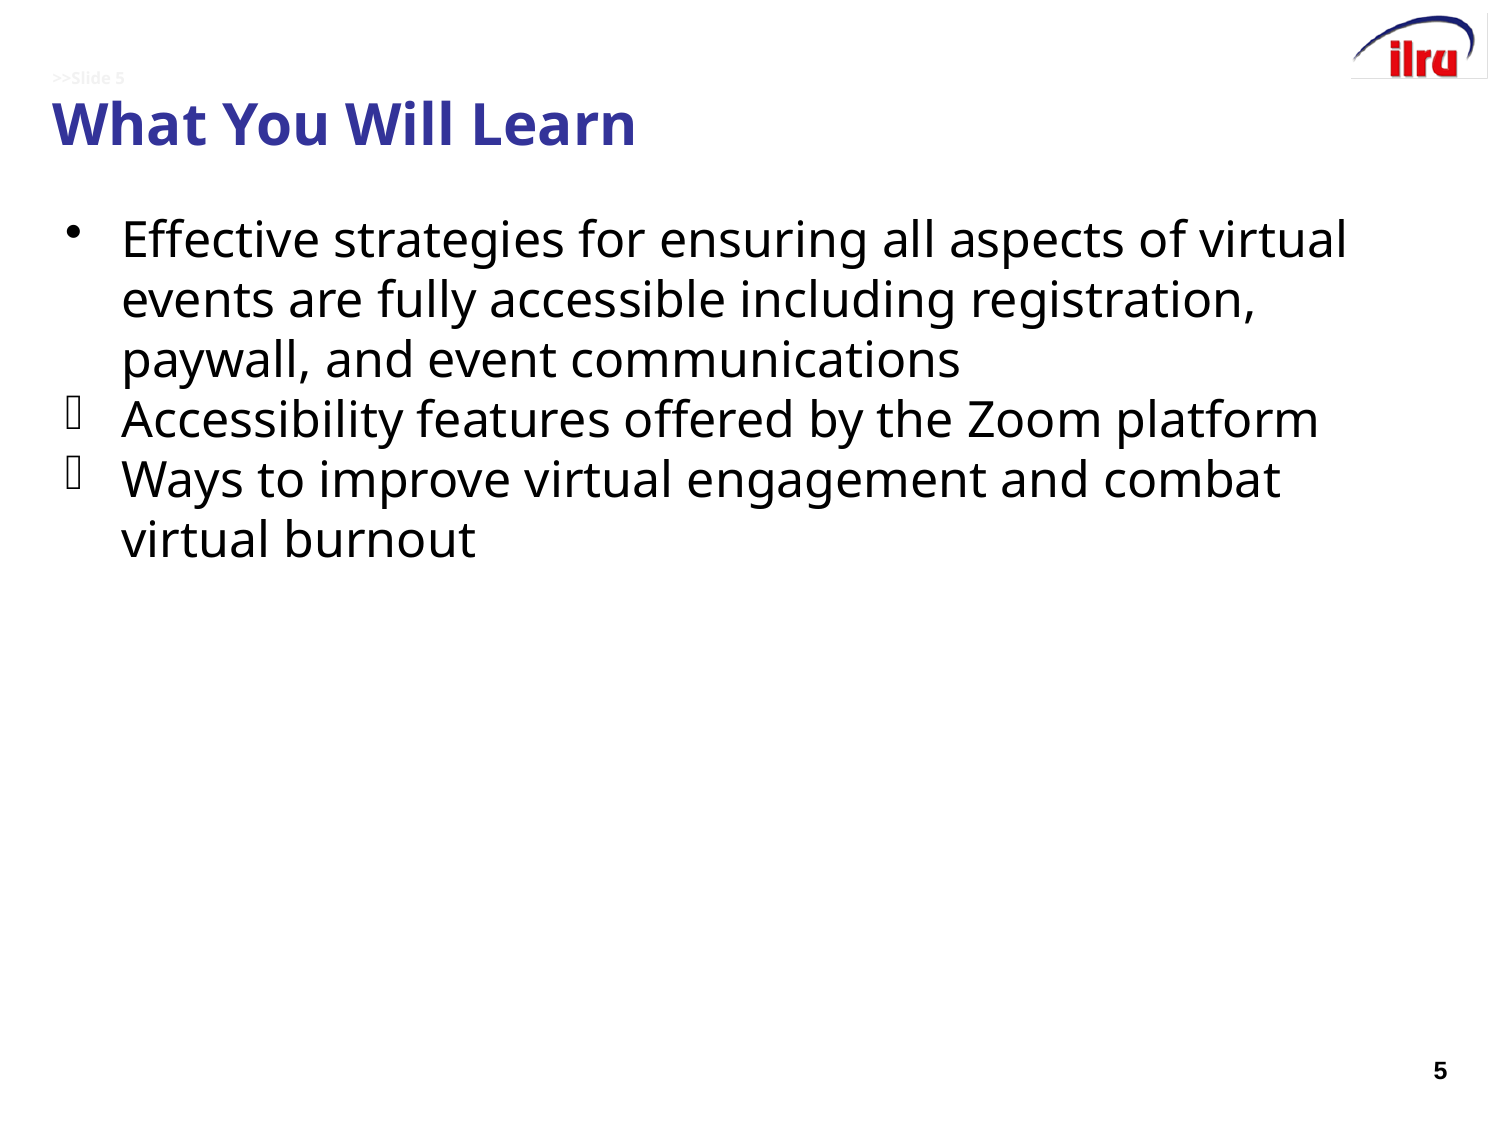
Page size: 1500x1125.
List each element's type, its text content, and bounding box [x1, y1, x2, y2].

slide_number 5 [1074, 1047, 1463, 1088]
title >>Slide 5 What You Will Learn [37, 24, 1301, 201]
list Effective strategies for ensuring all aspects of virtual events are fully accessible including registration, paywall, and event communications Accessibility features offered by the Zoom platform Ways to improve virtual engagement and combat virtual burnout [49, 199, 1463, 1026]
picture [1350, 12, 1488, 79]
